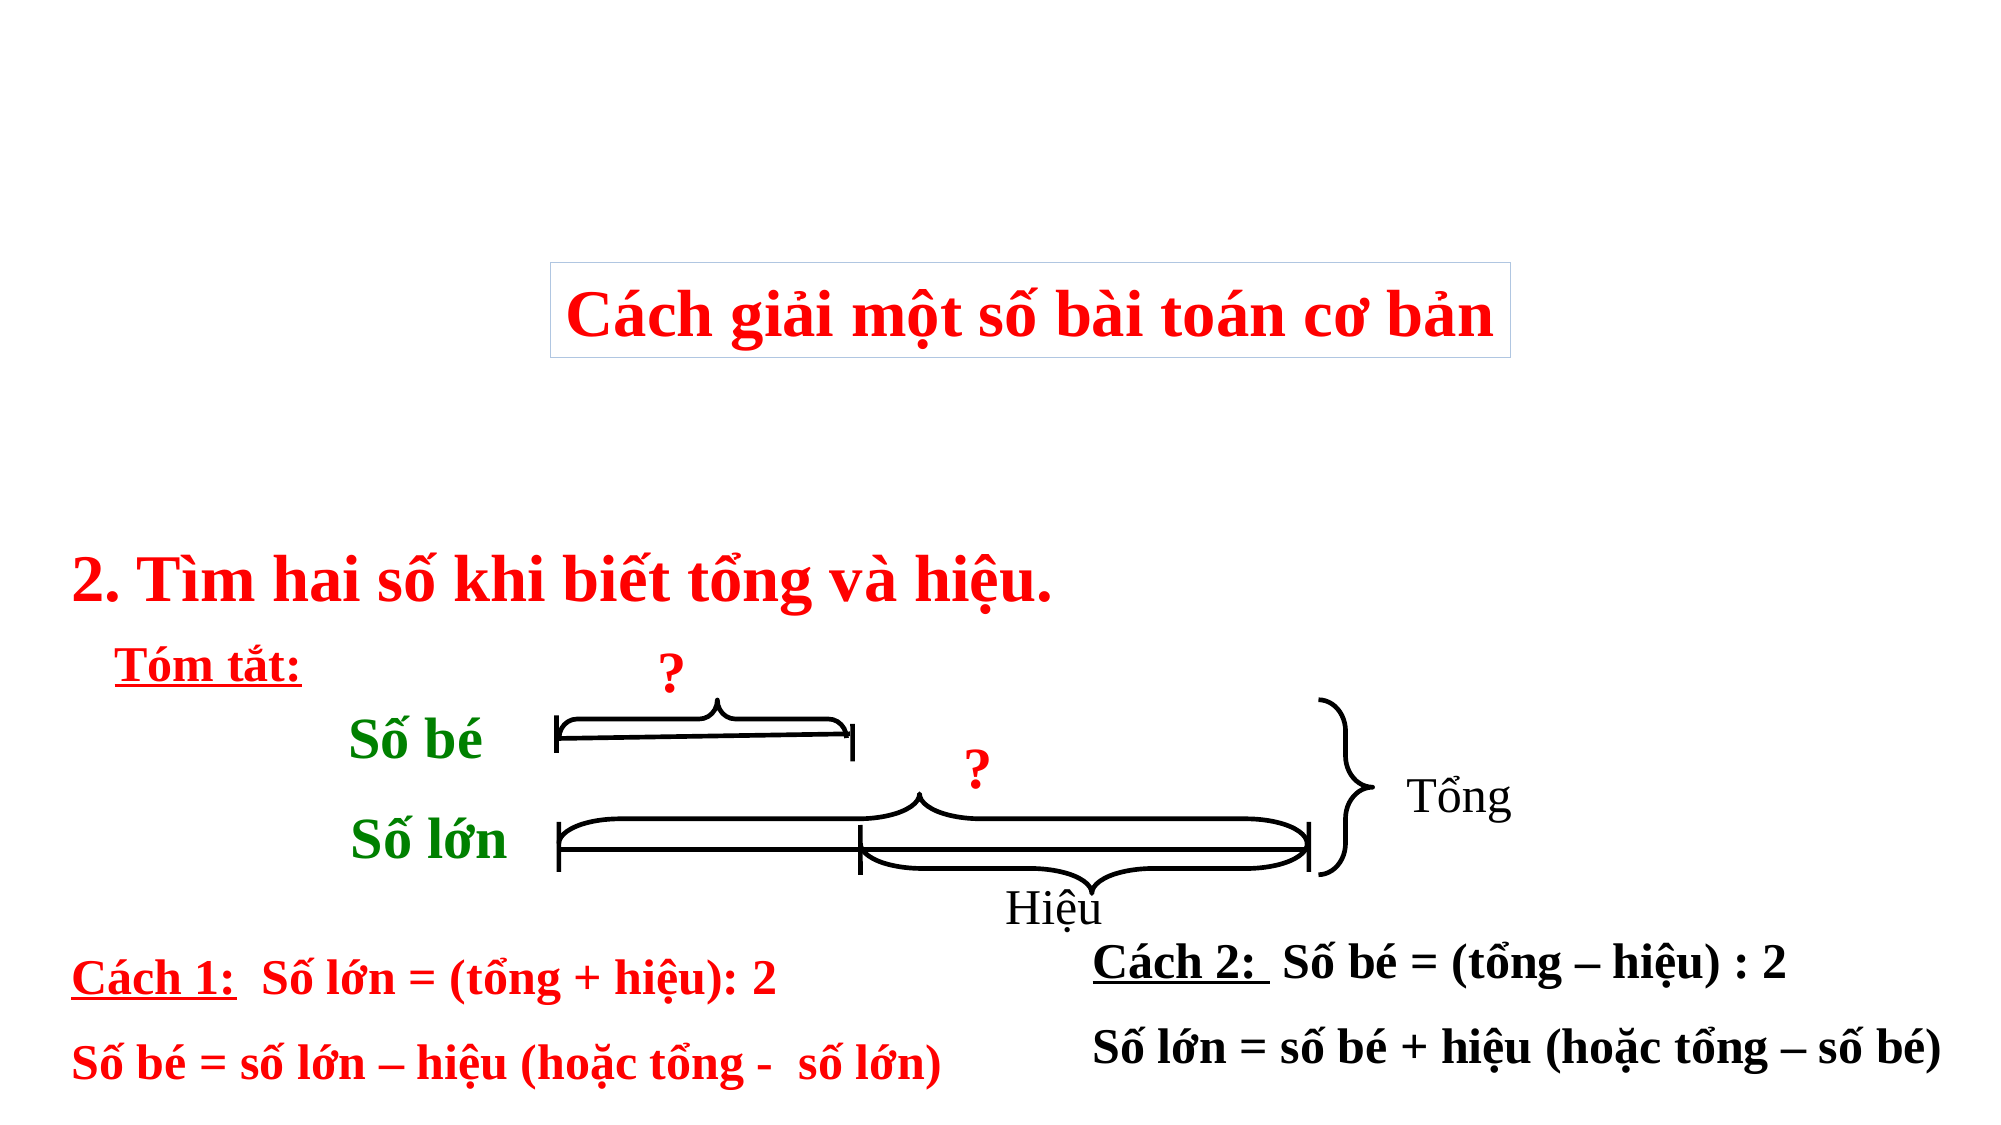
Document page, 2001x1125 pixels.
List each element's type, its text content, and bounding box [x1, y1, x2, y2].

text_box Cách giải một số bài toán cơ bản [550, 262, 1511, 358]
text_box Tóm tắt: [99, 624, 409, 699]
text_box Cách 1: Số lớn = (tổng + hiệu): 2 Số bé = số lớn – hiệu (hoặc tổng - số lớn) [56, 936, 1007, 1097]
text_box ? [949, 722, 1162, 808]
text_box Số bé [333, 693, 548, 778]
text_box Số lớn [336, 792, 565, 878]
text_box ? [642, 627, 847, 712]
text_box Tổng [1391, 754, 1576, 830]
text_box 2. Tìm hai số khi biết tổng và hiệu. [56, 527, 1857, 621]
text_box [559, 699, 847, 739]
text_box [558, 793, 1308, 844]
text_box [860, 844, 1308, 869]
text_box Cách 2: Số bé = (tổng – hiệu) : 2 Số lớn = số bé + hiệu (hoặc tổng – số bé) [1077, 921, 1964, 1081]
text_box [1318, 699, 1373, 875]
text_box Hiệu [990, 866, 1174, 942]
